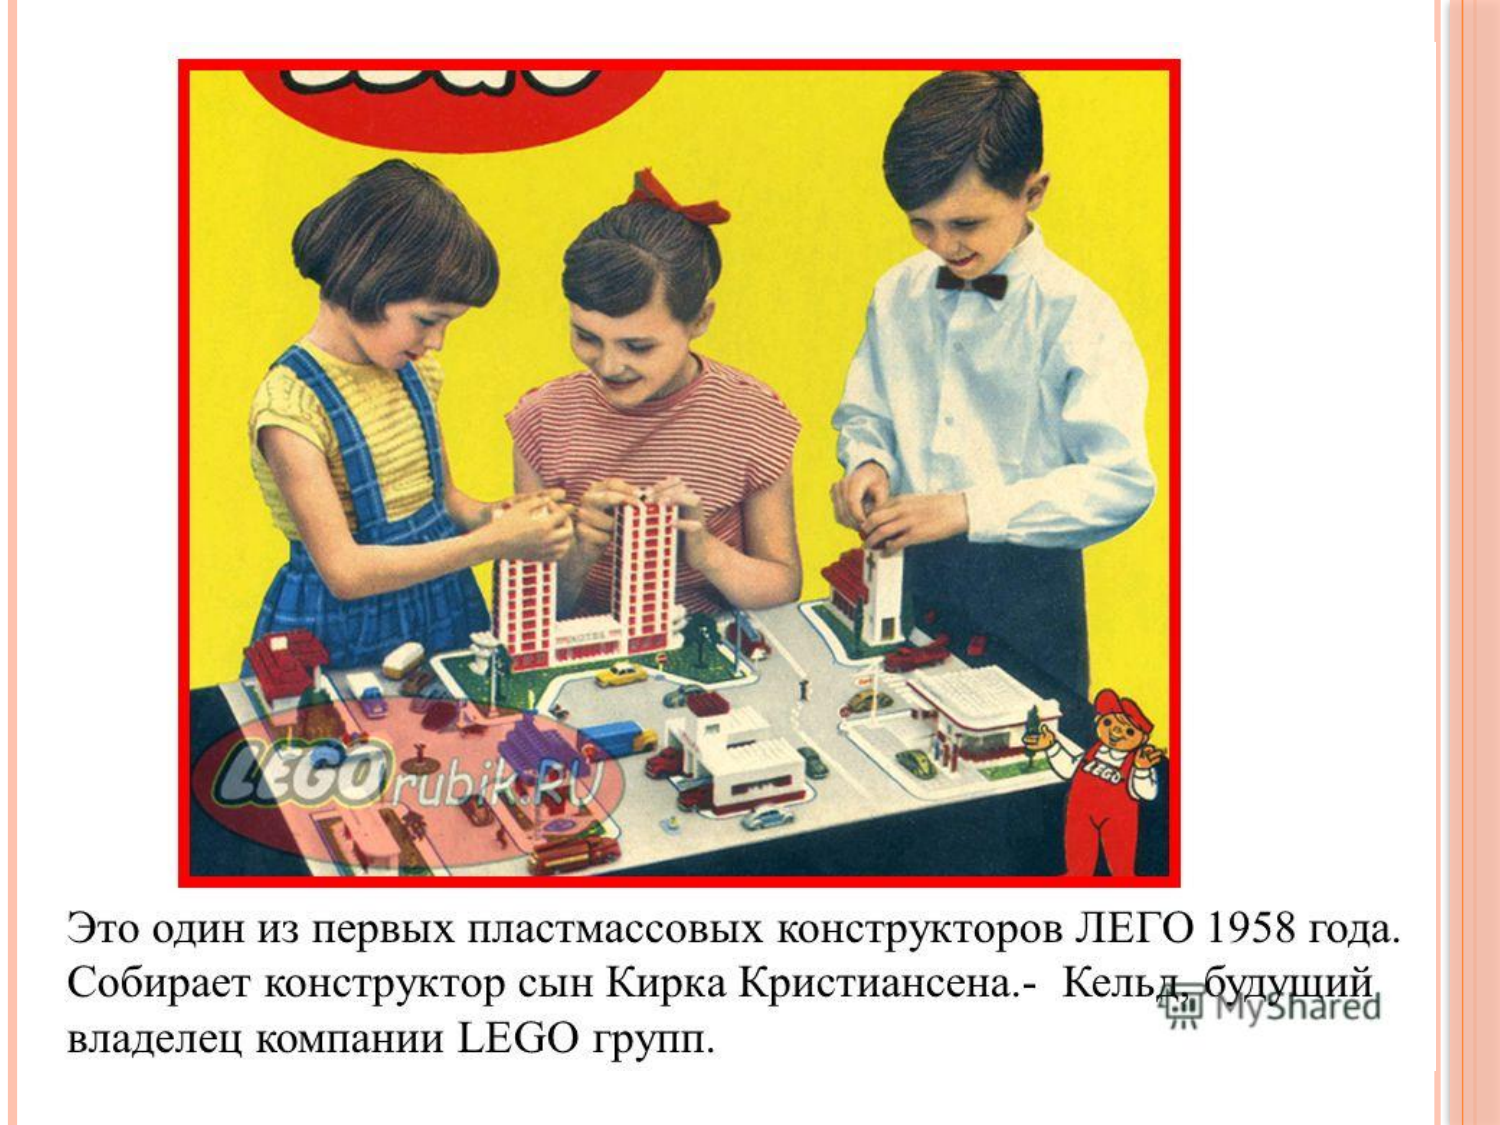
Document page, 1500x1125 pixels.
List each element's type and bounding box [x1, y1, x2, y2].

list [52, 42, 1436, 1071]
